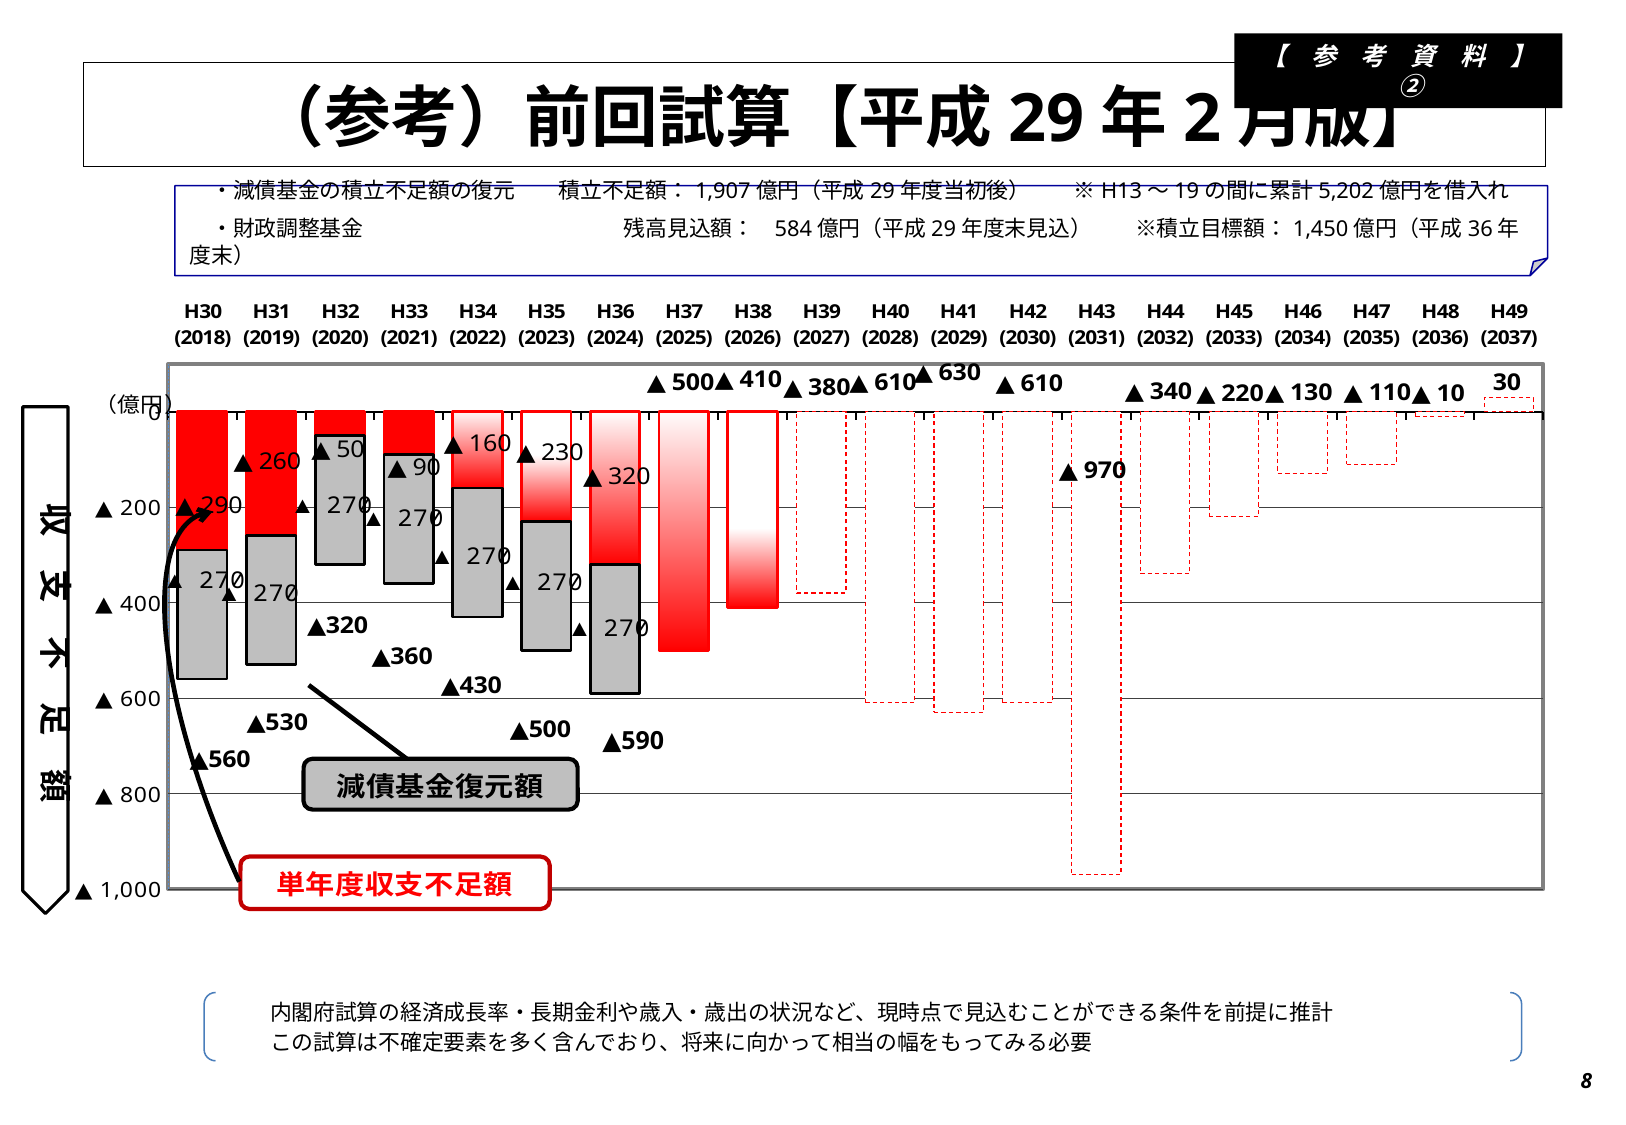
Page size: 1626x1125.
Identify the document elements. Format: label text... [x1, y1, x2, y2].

title （参考）前回試算【平成29年2月版】 [83, 62, 1546, 167]
text_box 内閣府試算の経済成長率・長期金利や歳入・歳出の状況など、現時点で見込むことができる条件を前提に推計 この試算は不確定要素を多く含んでおり、将来に向かって相当の幅をもってみる必要 [203, 991, 1523, 1062]
text_box 【 参 考 資 料 】 ② [1234, 33, 1563, 109]
chart [68, 298, 1625, 964]
text_box [36, 905, 54, 914]
text_box 収 支 不 足 額 [13, 401, 64, 905]
text_box 8 [1558, 1066, 1615, 1095]
text_box ・減債基金の積立不足額の復元 積立不足額：1,907億円（平成29年度当初後） ※H13～19の間に累計5,202億円を借入れ ・財政調整基金 残高見込額： 584億円（平成29年度末見込） ※積立目標額：1,450億円（平成36年度末） [172, 183, 1550, 278]
